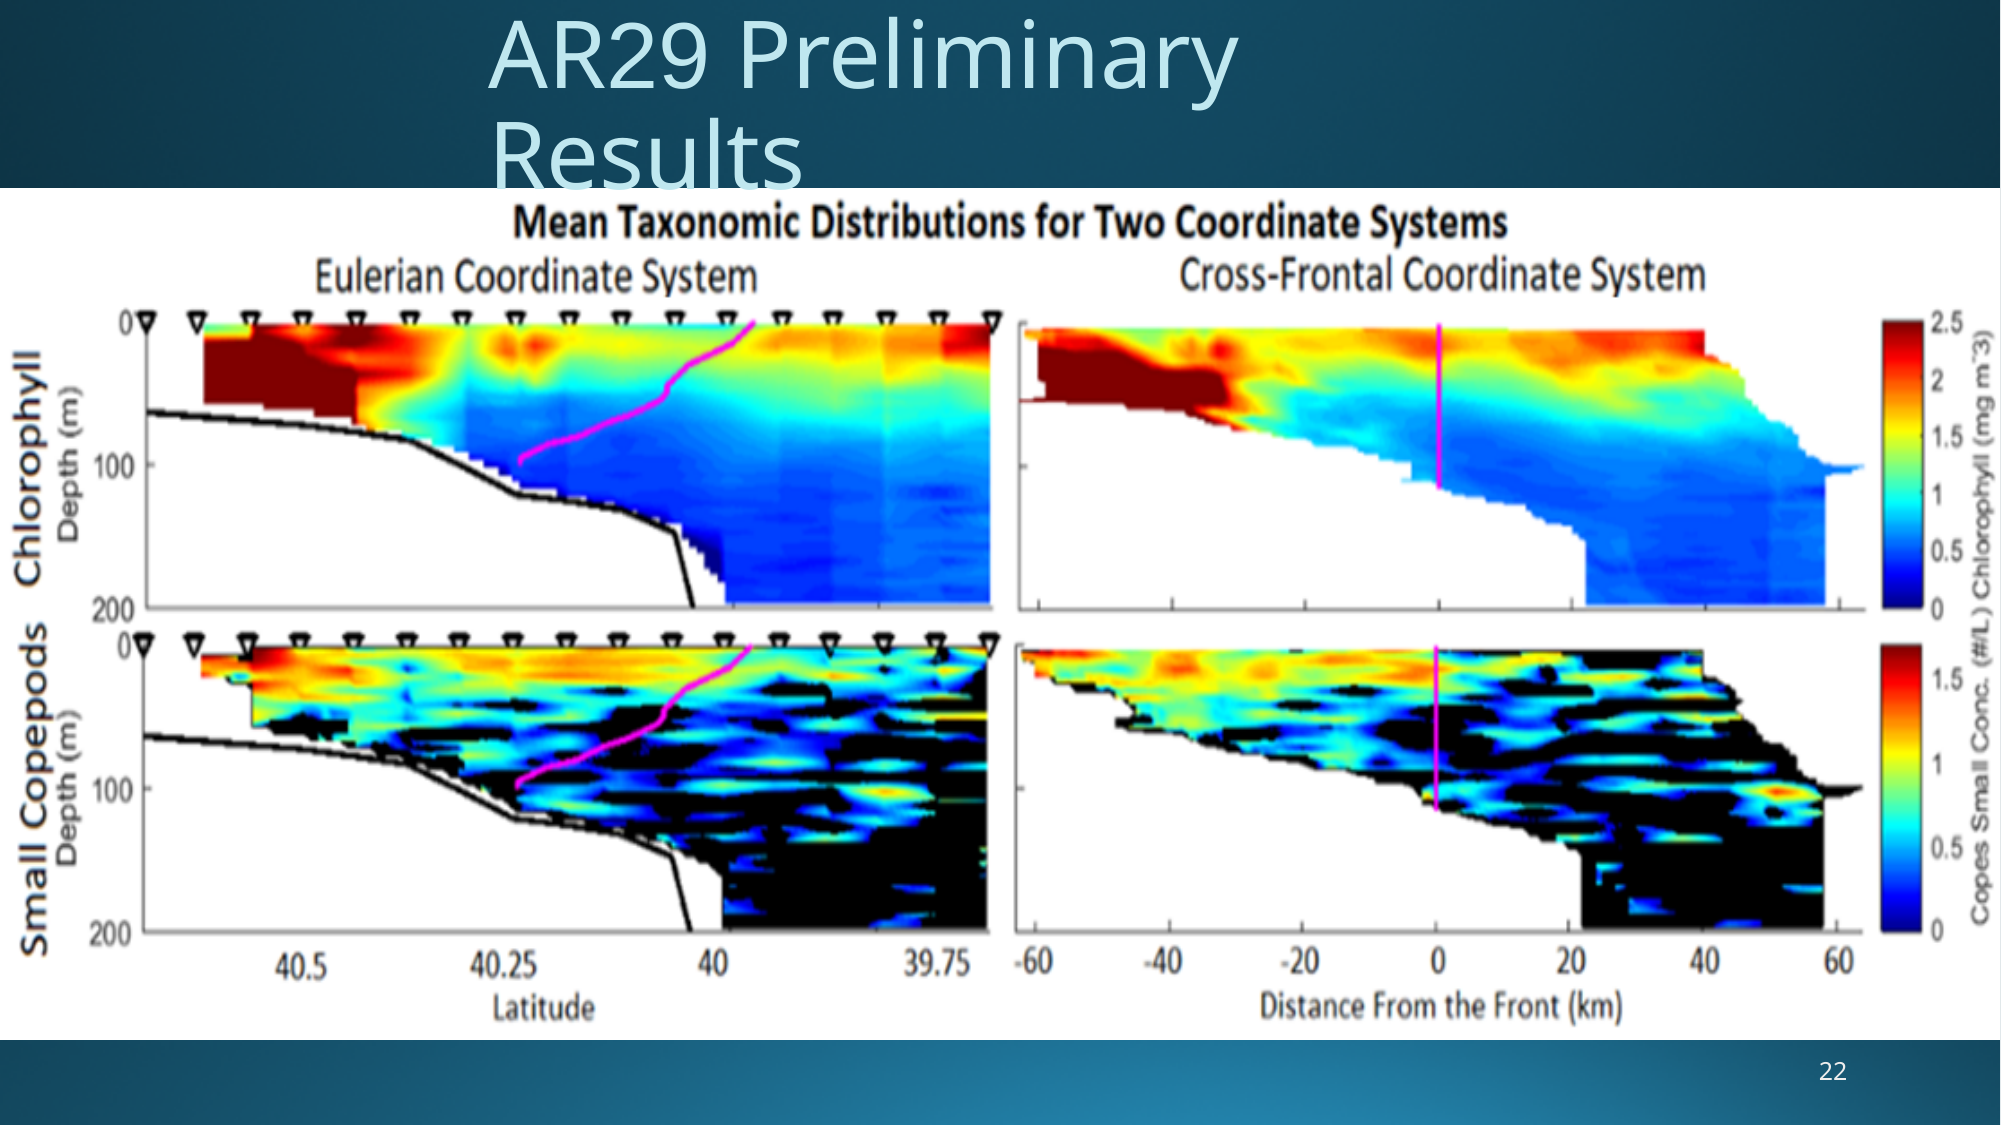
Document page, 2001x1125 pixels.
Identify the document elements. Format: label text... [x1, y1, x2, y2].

slide_number 22 [1412, 1042, 1863, 1103]
picture [0, 0, 2001, 1125]
text_box AR29 Preliminary Results [473, 0, 1527, 188]
